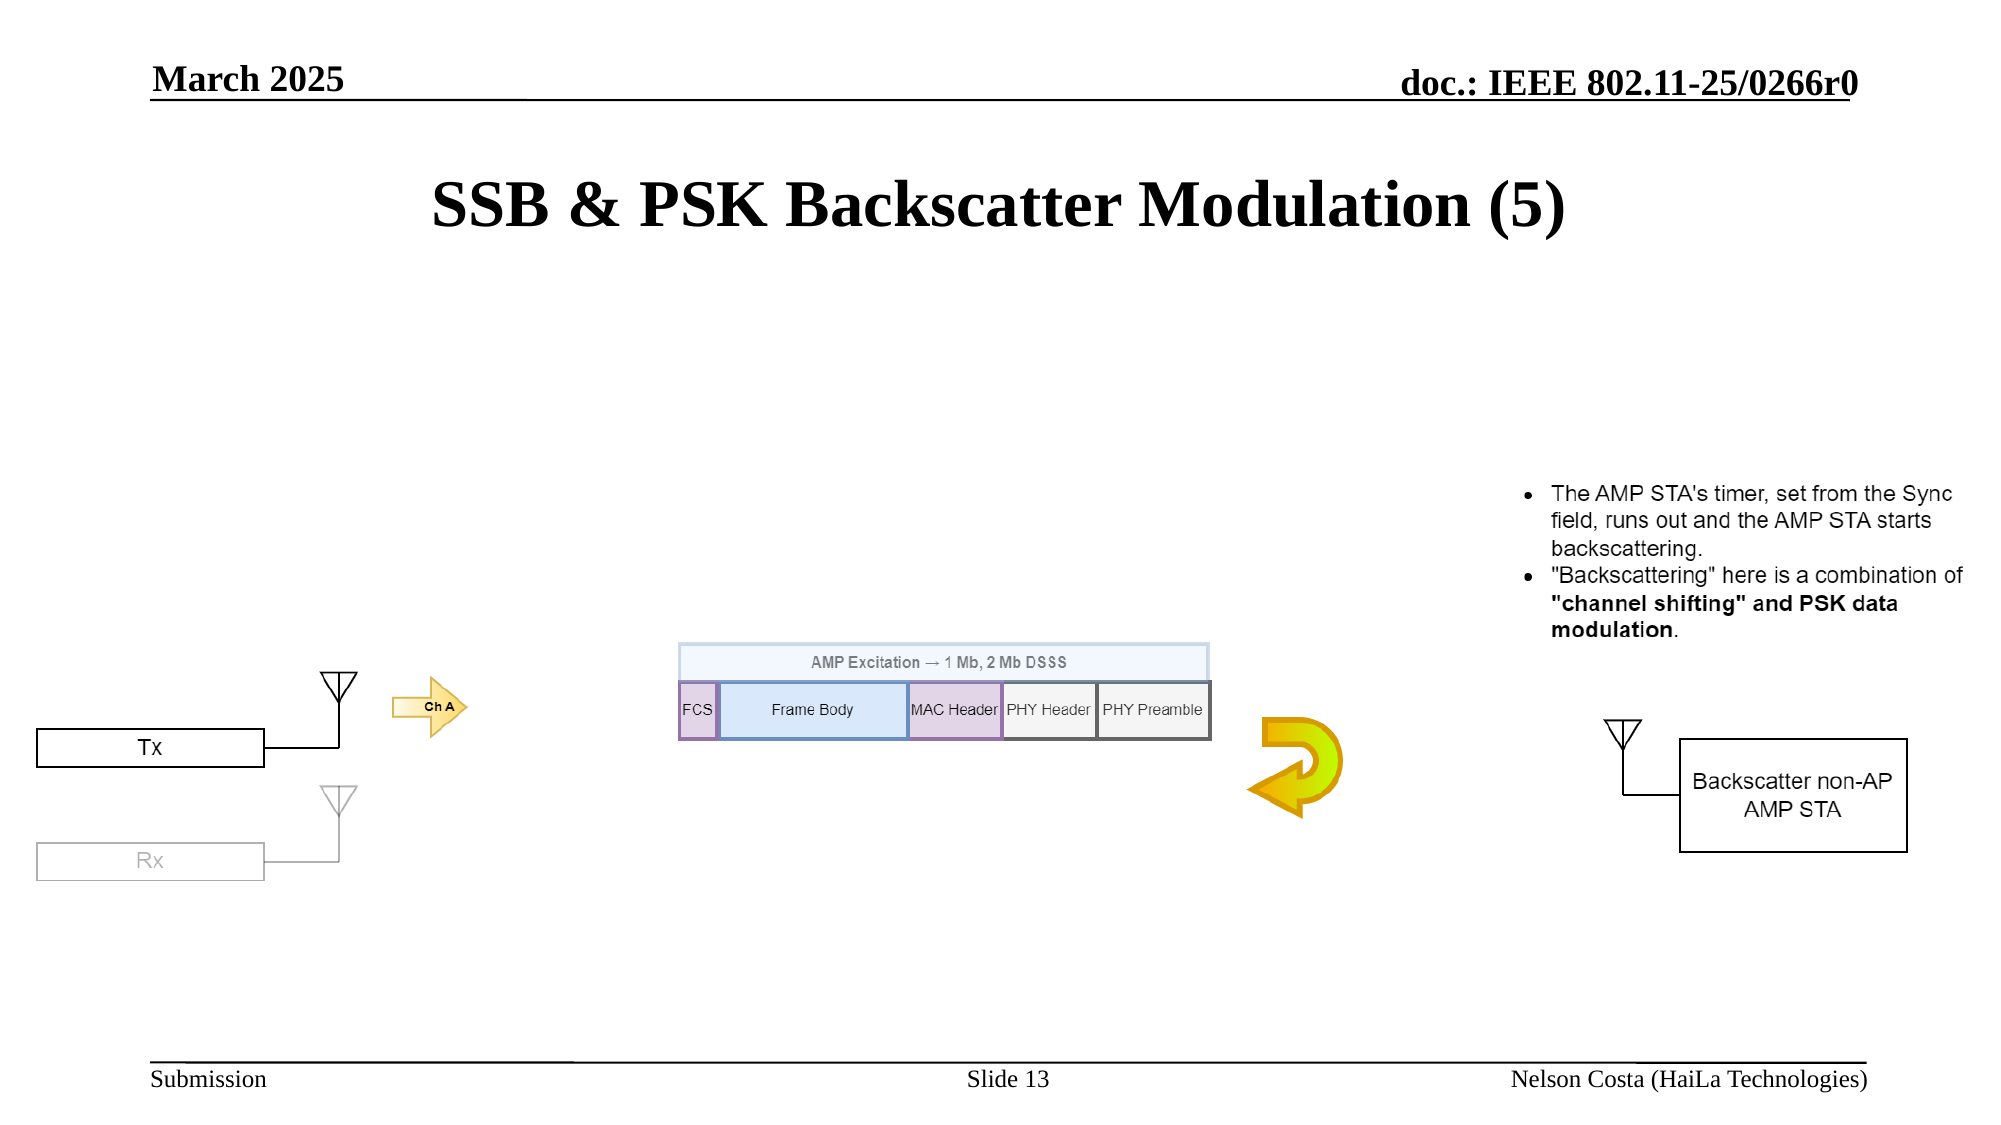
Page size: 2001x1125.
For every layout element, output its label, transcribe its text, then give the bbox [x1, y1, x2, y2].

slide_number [152, 54, 563, 100]
title SSB & PSK Backscatter Modulation (5) [149, 112, 1850, 288]
slide_number Slide 13 [950, 1061, 1067, 1123]
footer Nelson Costa (HaiLa Technologies) [1171, 1061, 1869, 1093]
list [36, 444, 1964, 881]
